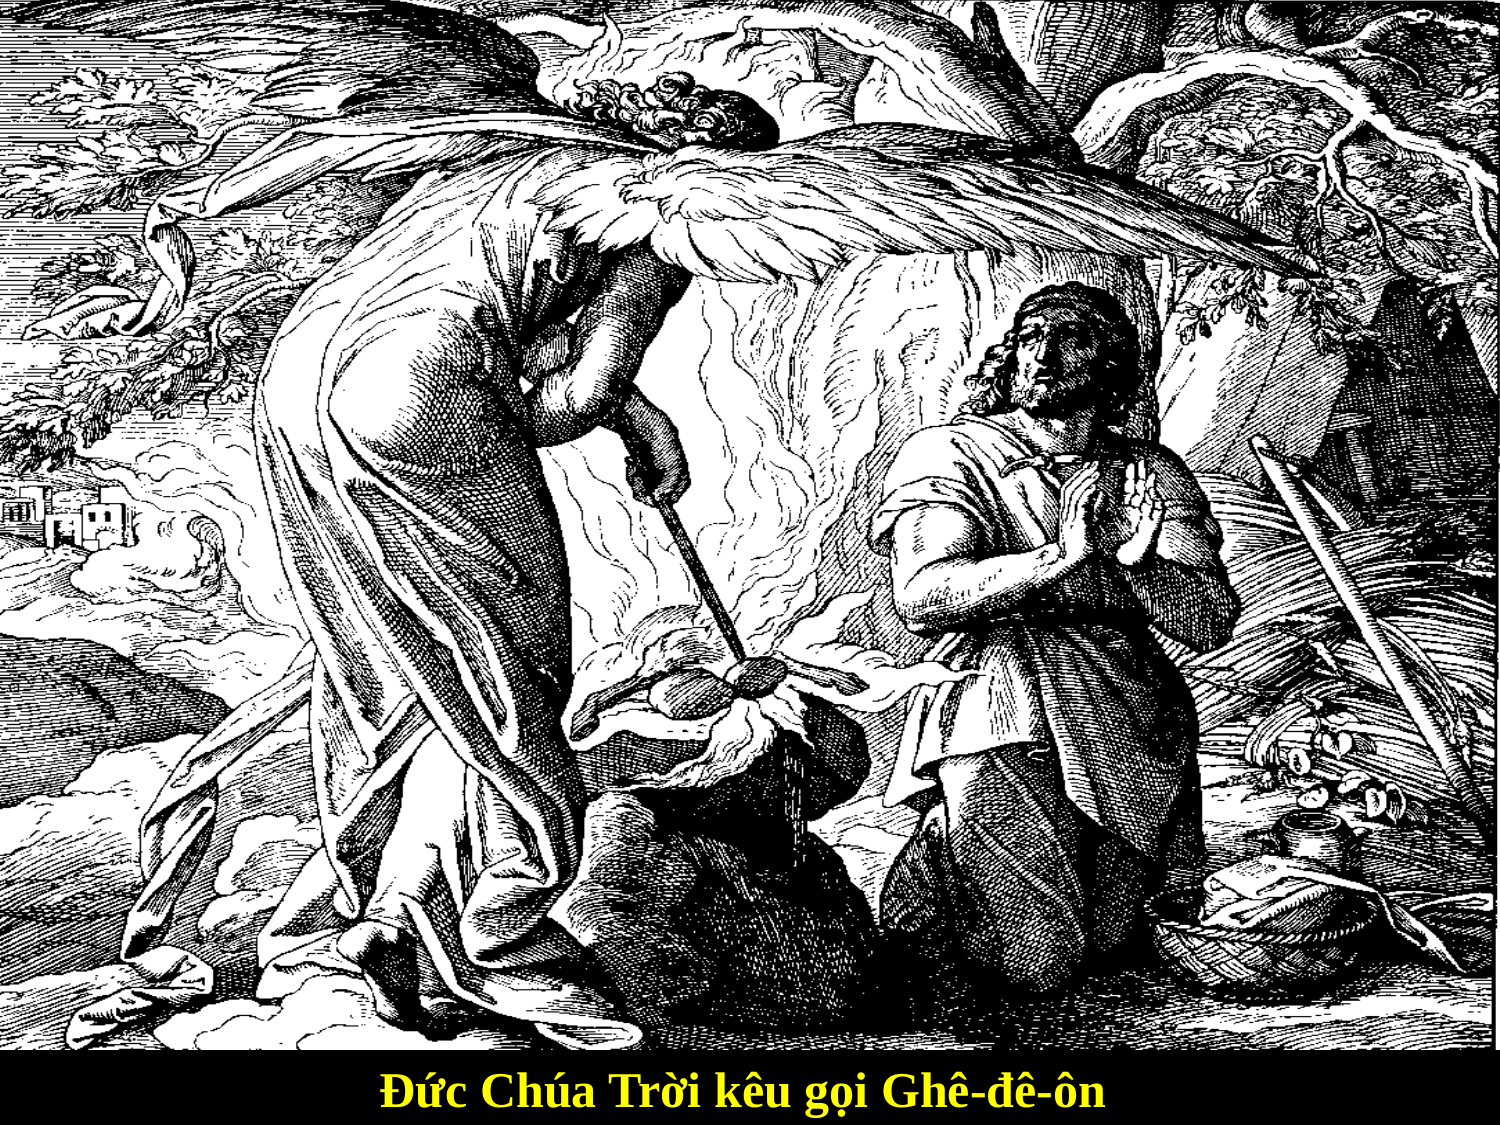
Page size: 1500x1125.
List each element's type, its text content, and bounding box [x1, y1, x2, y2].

text_box Đức Chúa Trời kêu gọi Ghê-đê-ôn [364, 1059, 1122, 1125]
picture [0, 0, 1500, 1051]
